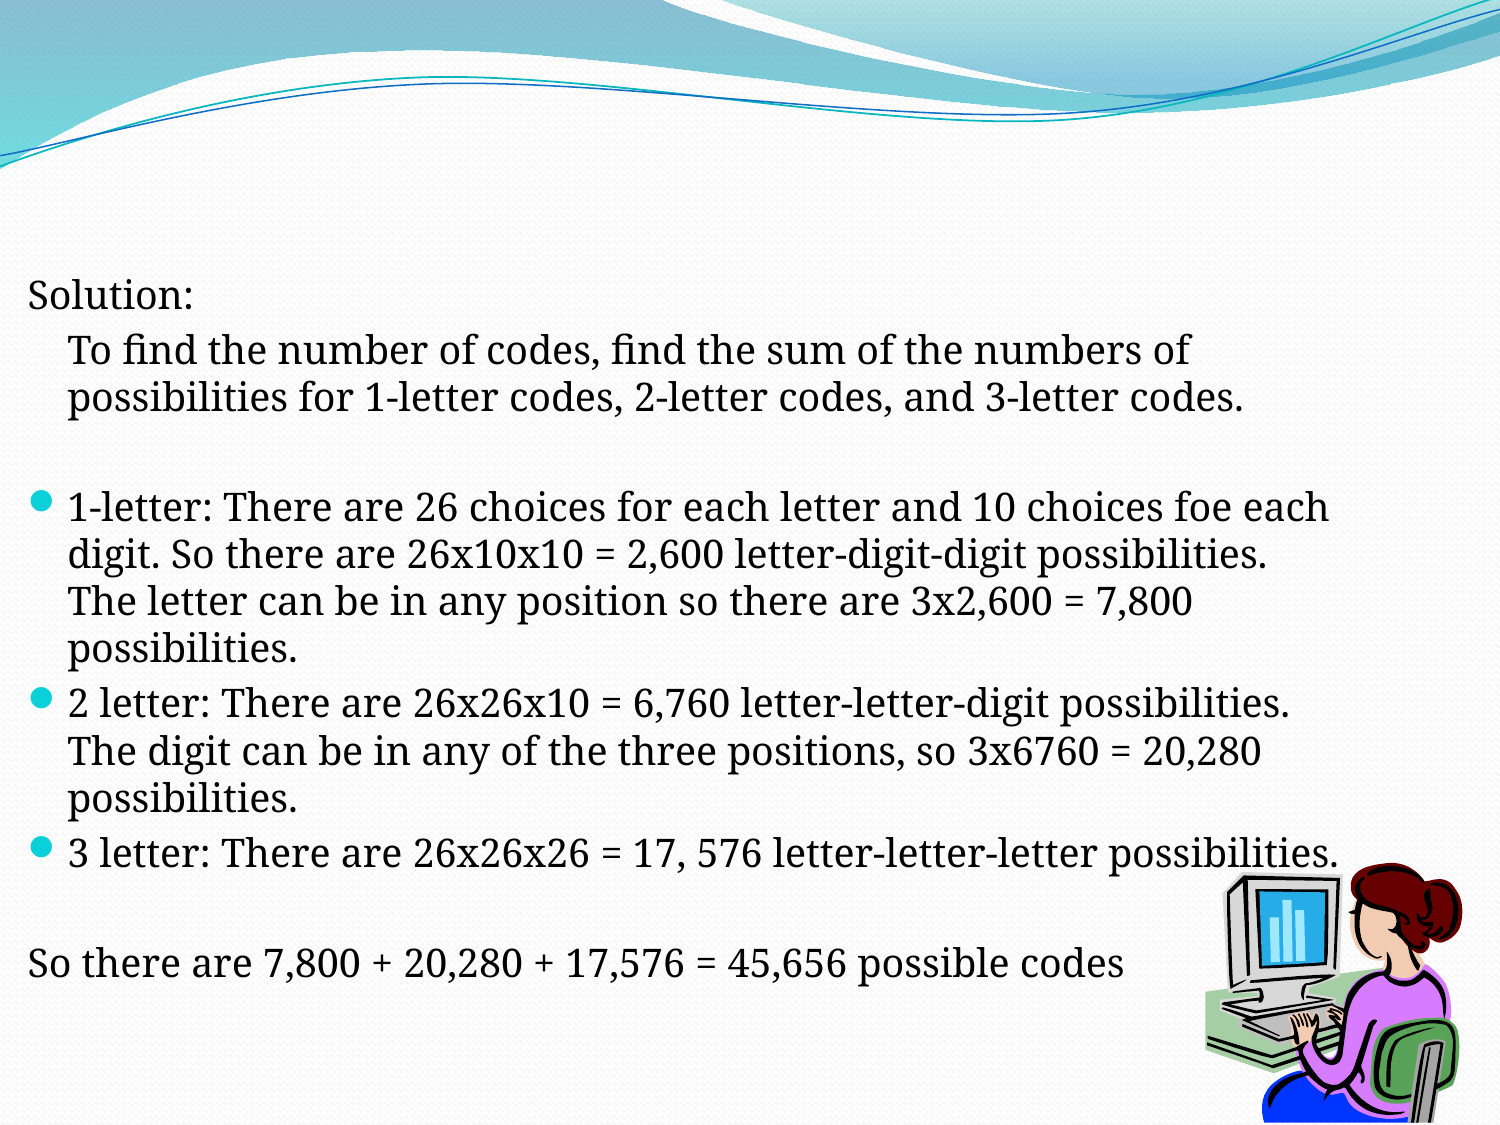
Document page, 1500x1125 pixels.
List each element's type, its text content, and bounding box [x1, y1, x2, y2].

title [74, 115, 1426, 304]
list Solution: To find the number of codes, find the sum of the numbers of possibilities for 1-letter codes, 2-letter codes, and 3-letter codes. 1-letter: There are 26 choices for each letter and 10 choices foe each digit. So there are 26x10x10 = 2,600 letter-digit-digit possibilities. The letter can be in any position so there are 3x2,600 = 7,800 possibilities. 2 letter: There are 26x26x10 = 6,760 letter-letter-digit possibilities. The digit can be in any of the three positions, so 3x6760 = 20,280 possibilities. 3 letter: There are 26x26x26 = 17, 576 letter-letter-letter possibilities. So there are 7,800 + 20,280 + 17,576 = 45,656 possible codes [12, 262, 1363, 1006]
picture [1205, 862, 1463, 1125]
text_box [1199, 865, 1205, 1006]
